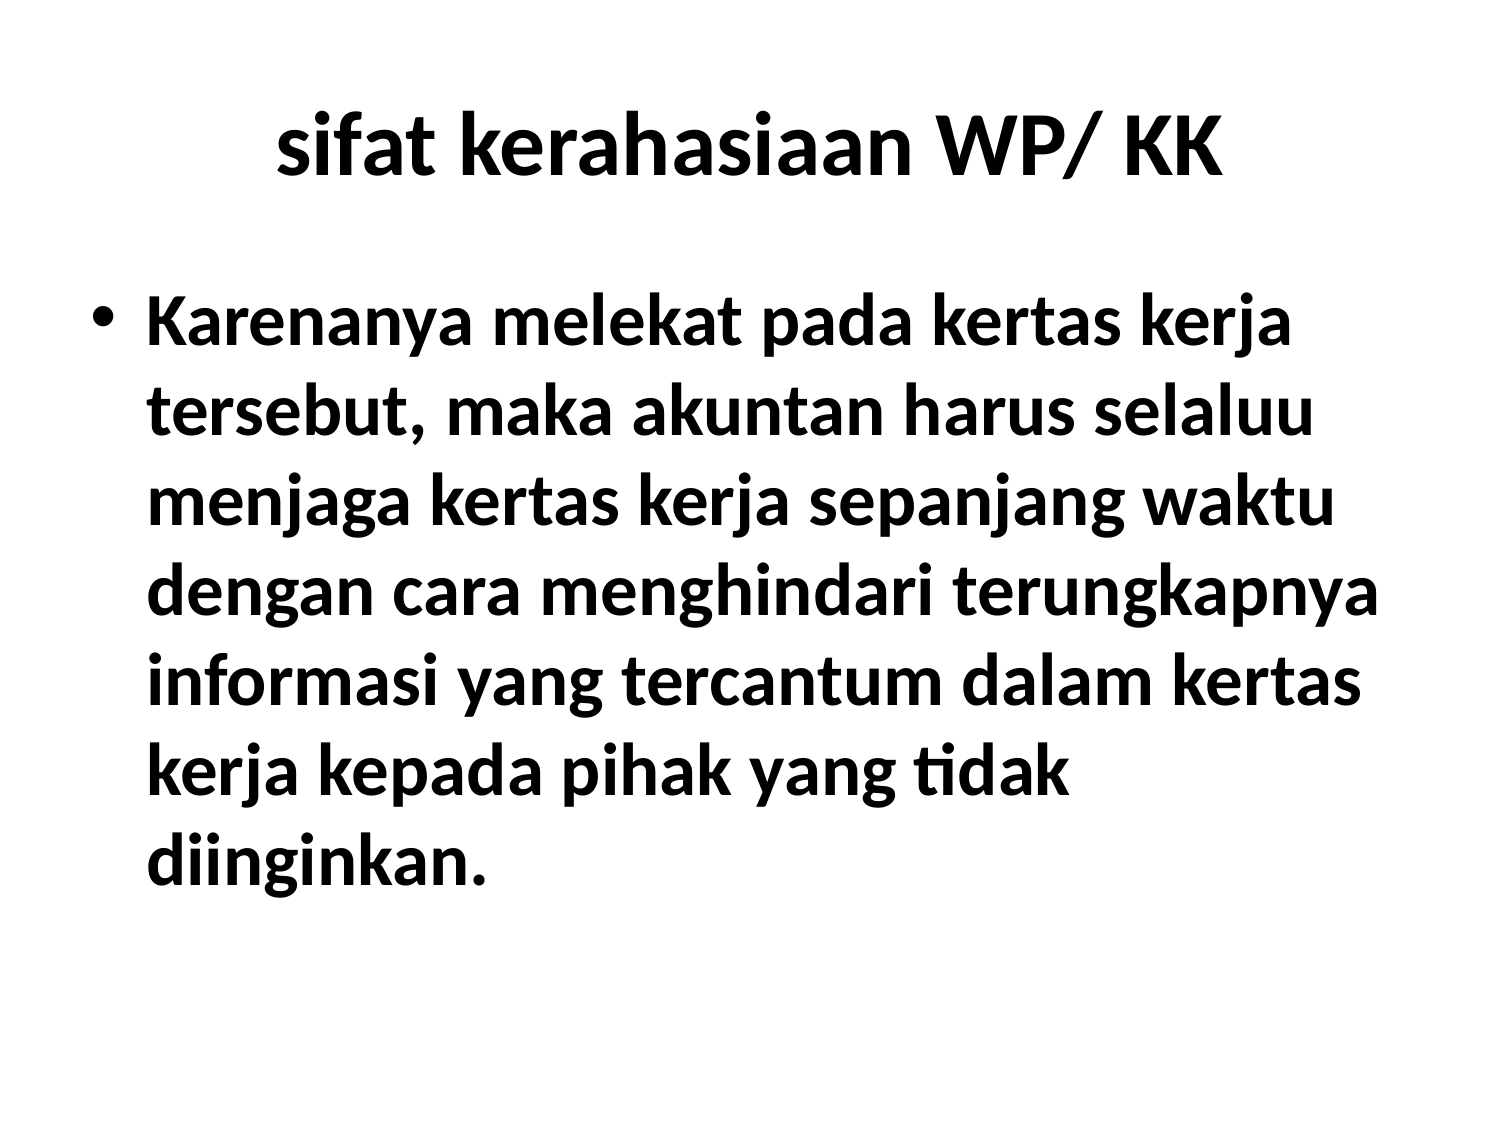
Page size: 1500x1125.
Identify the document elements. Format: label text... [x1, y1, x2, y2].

list Karenanya melekat pada kertas kerja tersebut, maka akuntan harus selaluu menjaga kertas kerja sepanjang waktu dengan cara menghindari terungkapnya informasi yang tercantum dalam kertas kerja kepada pihak yang tidak diinginkan. [75, 262, 1425, 1005]
title sifat kerahasiaan WP/ KK [75, 45, 1425, 233]
